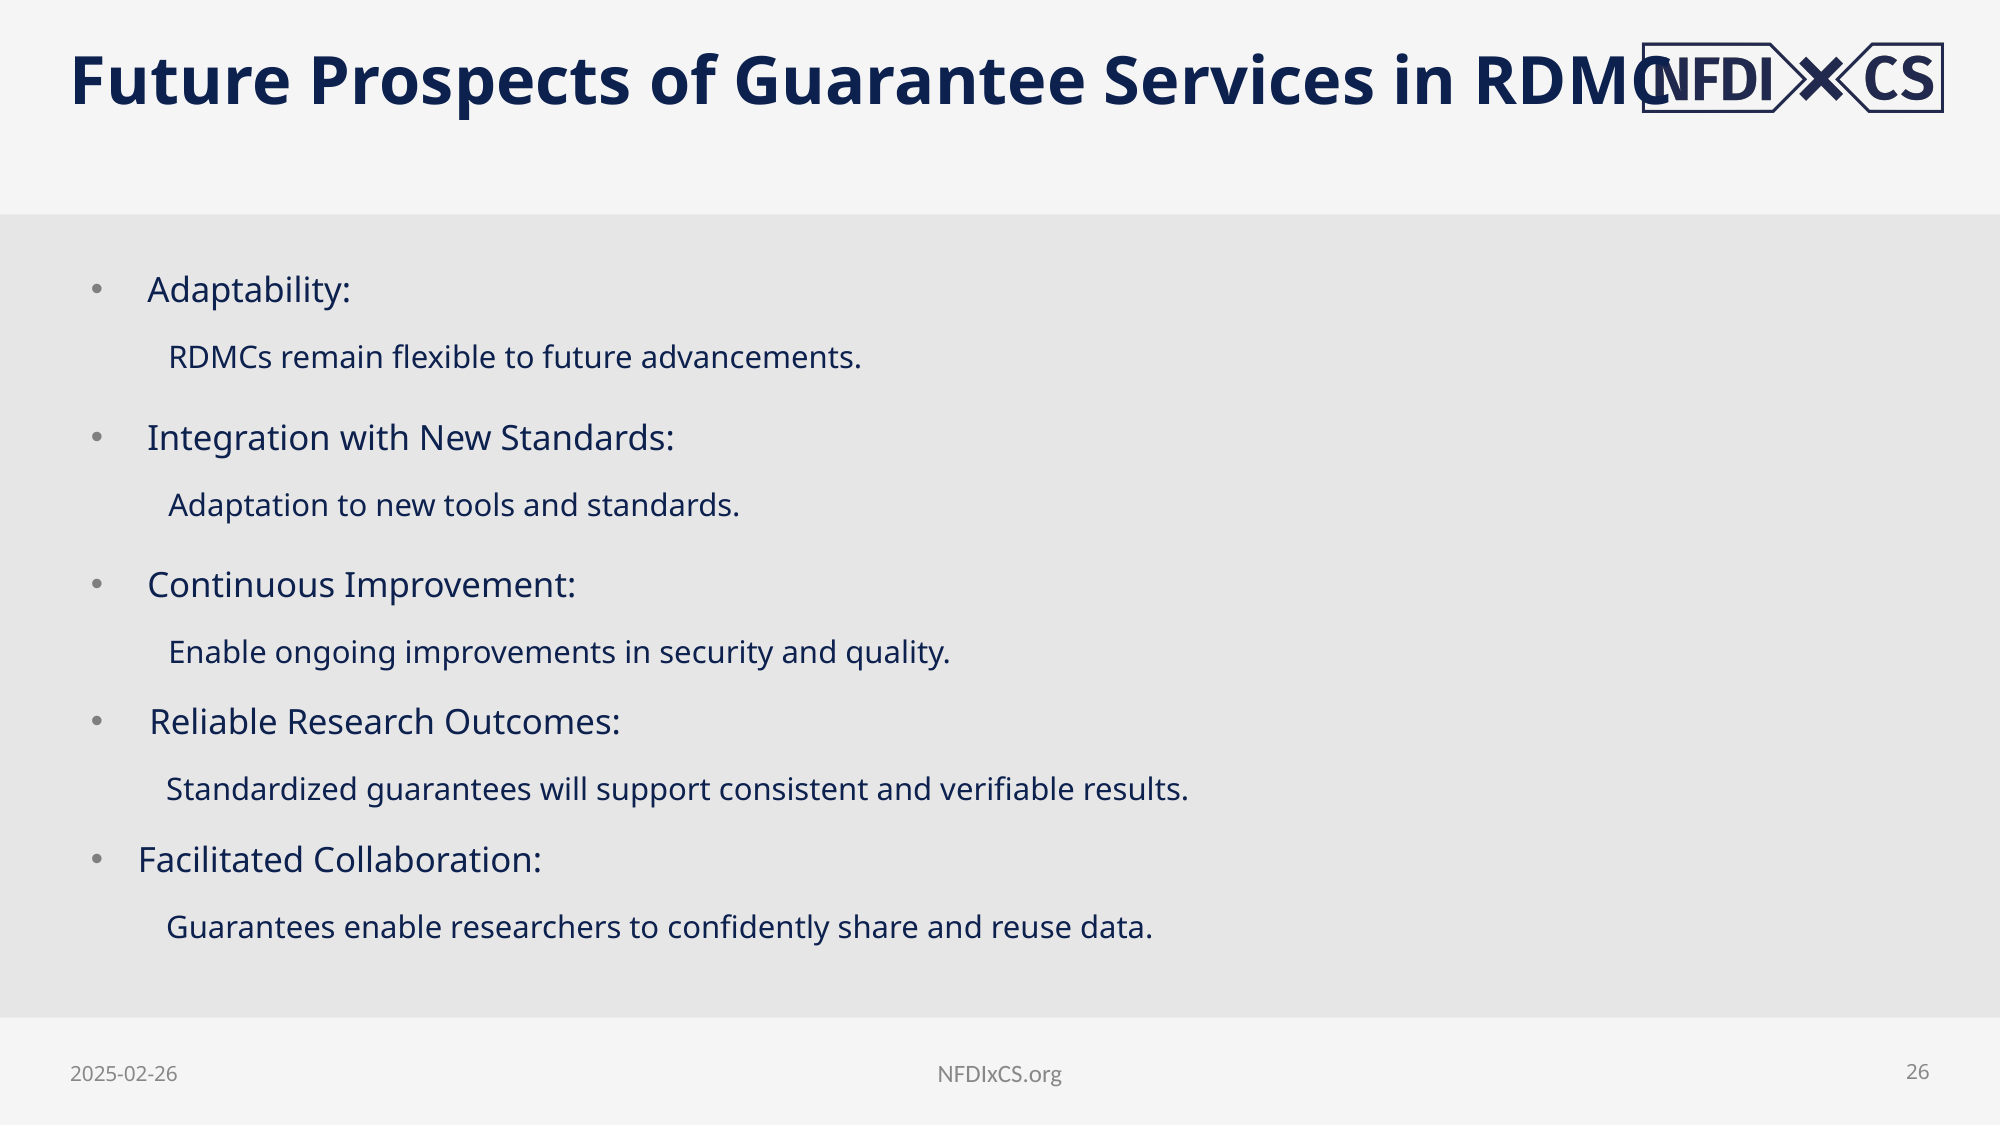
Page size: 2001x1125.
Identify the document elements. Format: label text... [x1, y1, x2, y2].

slide_number 26 [1494, 1042, 1945, 1103]
title Future Prospects of Guarantee Services in RDMC [55, 39, 1945, 215]
list Adaptability: RDMCs remain flexible to future advancements. Integration with New Standards: Adaptation to new tools and standards. Continuous Improvement: Enable ongoing improvements in security and quality. Reliable Research Outcomes: Standardized guarantees will support consistent and verifiable results. Facilitated Collaboration: Guarantees enable researchers to confidently share and reuse data. [56, 239, 1945, 954]
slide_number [55, 1042, 506, 1103]
footer NFDIxCS.org [560, 1042, 1440, 1103]
